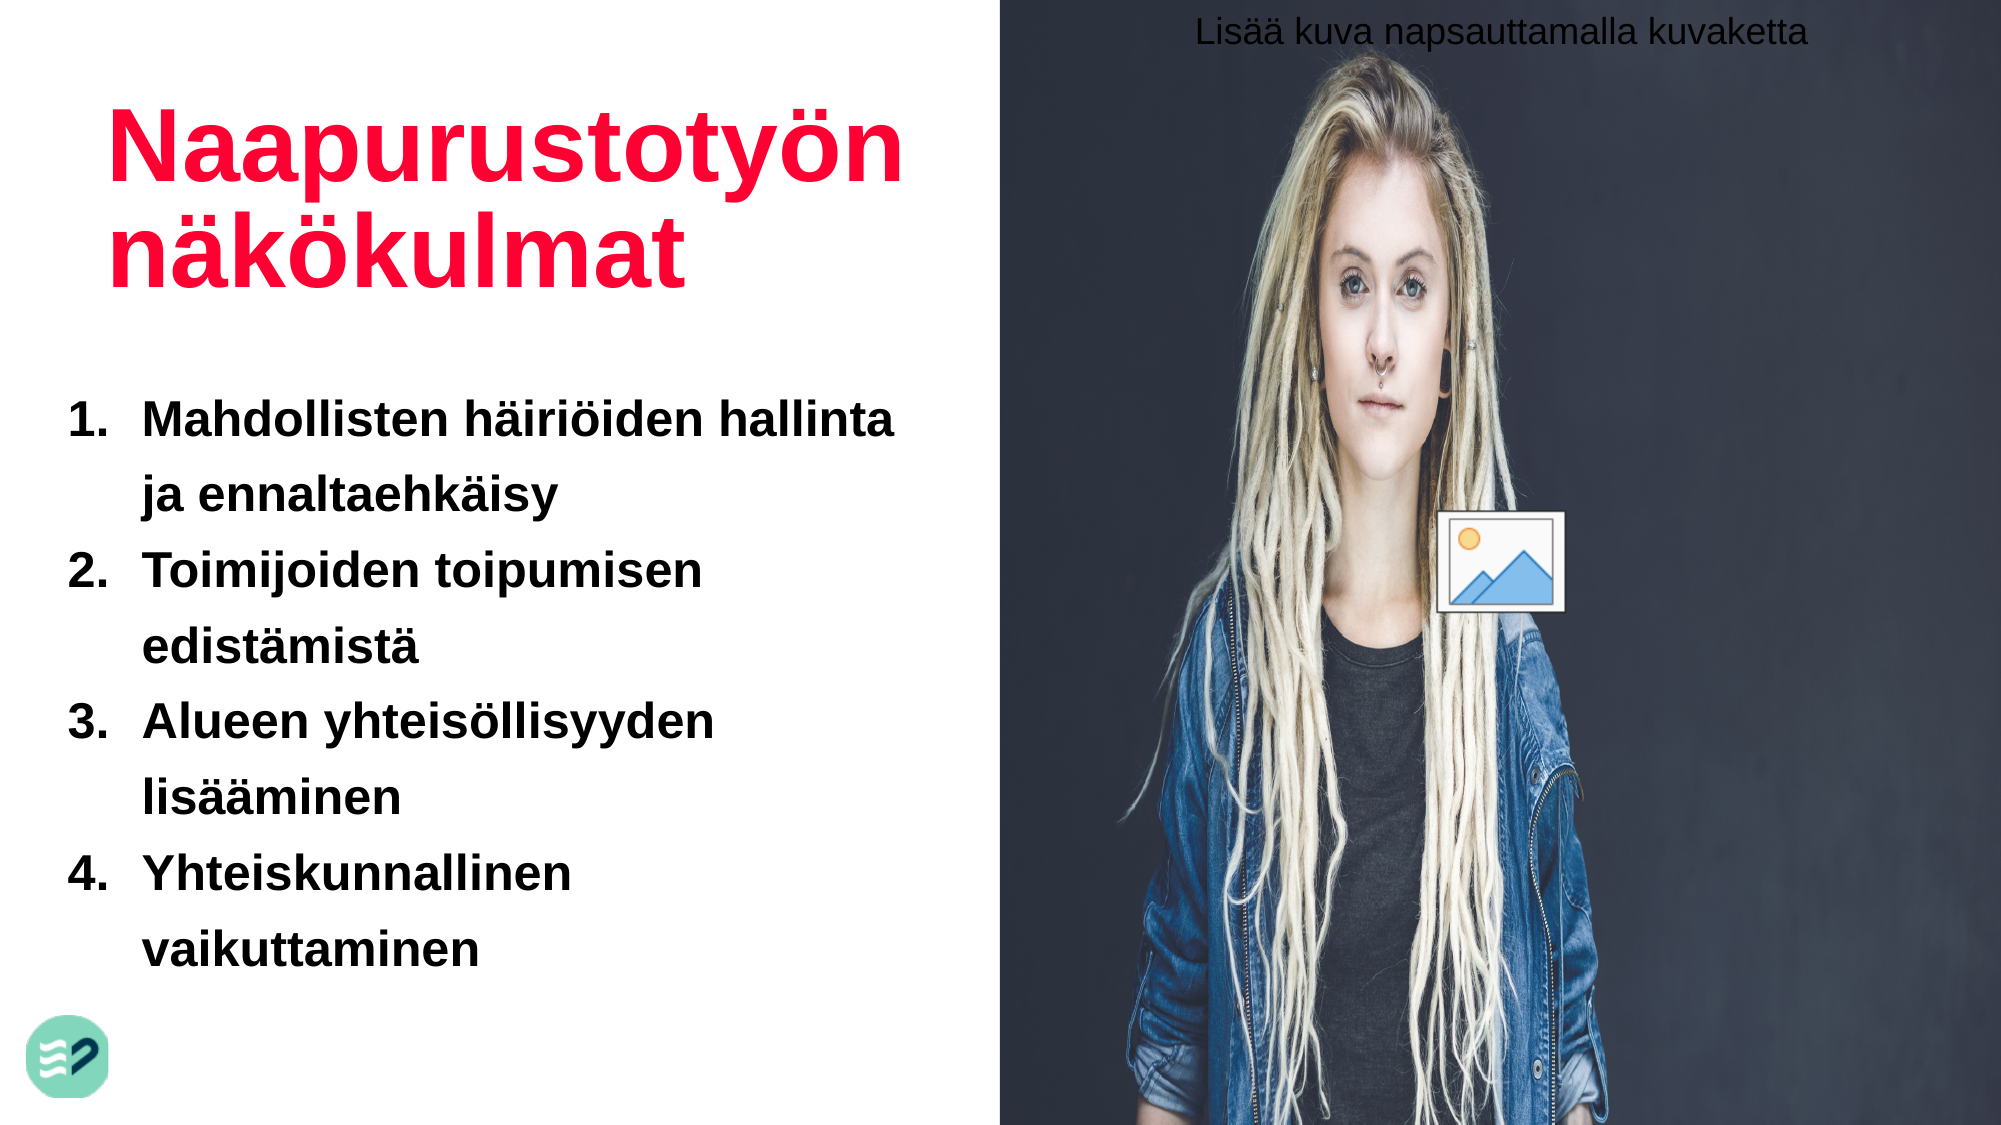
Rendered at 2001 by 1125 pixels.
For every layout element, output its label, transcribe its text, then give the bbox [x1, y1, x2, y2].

list Mahdollisten häiriöiden hallinta ja ennaltaehkäisy Toimijoiden toipumisen edistämistä Alueen yhteisöllisyyden lisääminen Yhteiskunnallinen vaikuttaminen [67, 370, 895, 982]
title Naapurustotyön näkökulmat [106, 82, 920, 323]
picture [999, 0, 2001, 1125]
